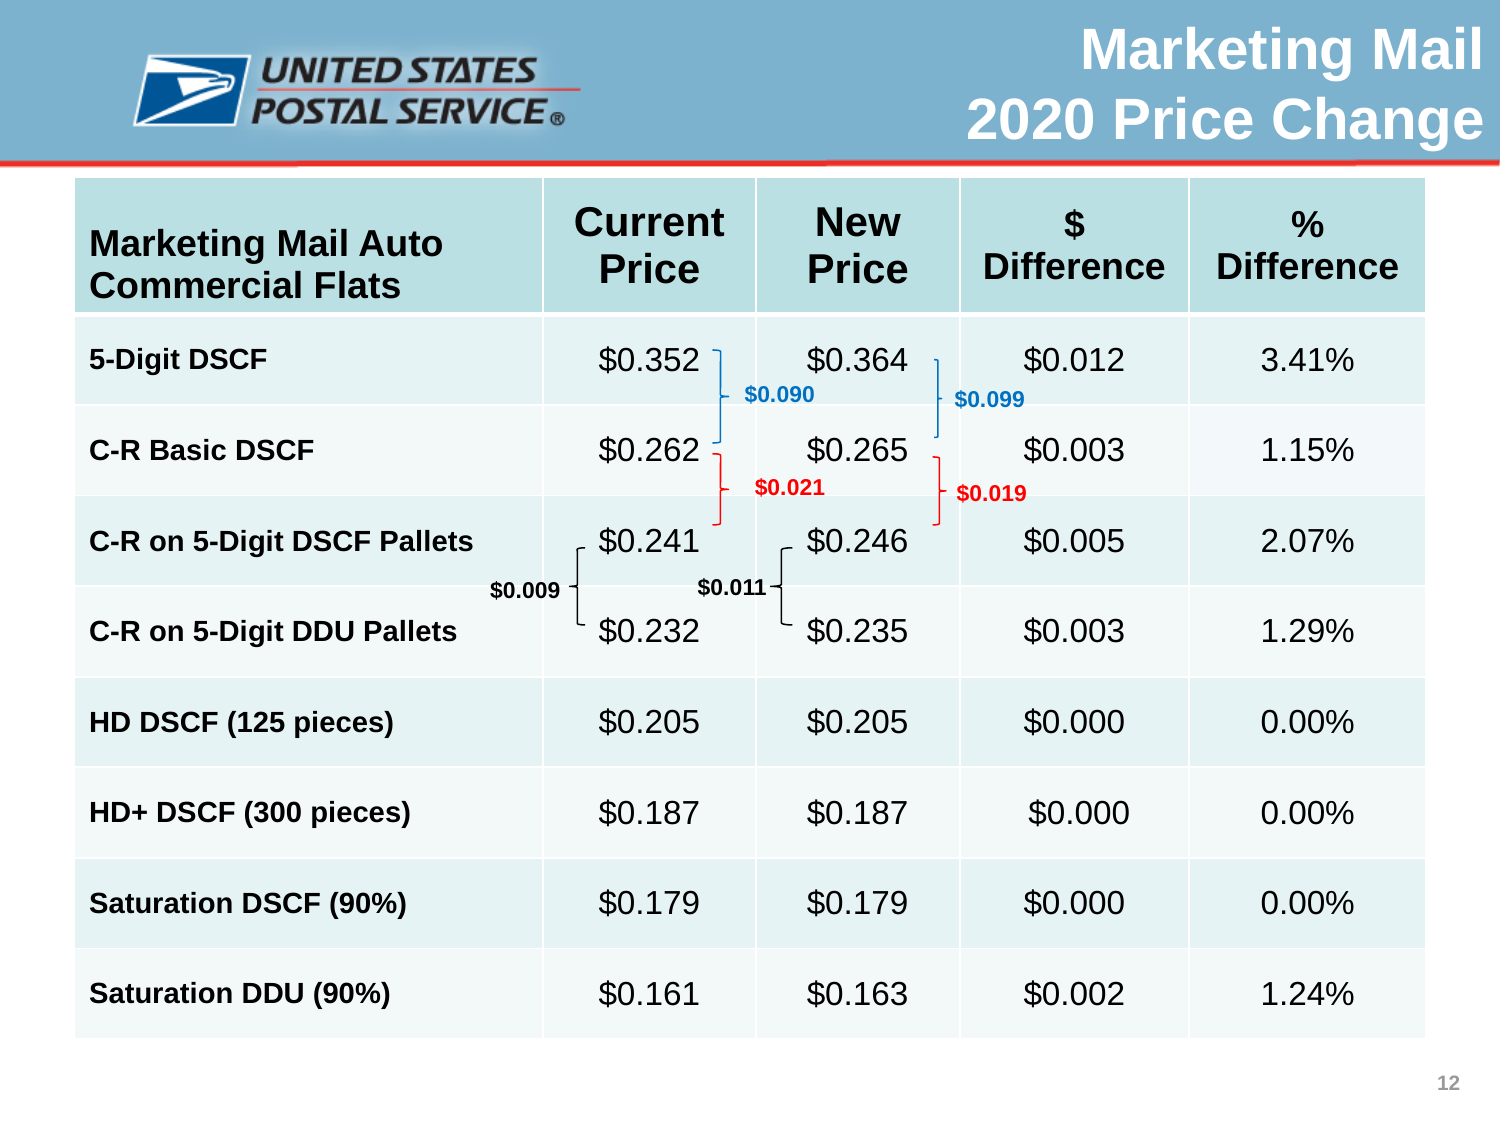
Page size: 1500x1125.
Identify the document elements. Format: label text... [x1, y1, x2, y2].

text_box [712, 349, 729, 444]
table_cell HD+ DSCF (300 pieces) [75, 768, 542, 857]
table_cell $0.205 [757, 678, 959, 766]
table_cell $0.262 [544, 406, 755, 495]
table_cell $0.000 [961, 768, 1188, 857]
table_header Current Price [544, 178, 755, 312]
slide_number 12 [1074, 1062, 1476, 1101]
table_cell $0.003 [961, 587, 1188, 676]
text_box $0.021 [740, 464, 841, 507]
text_box $0.090 [729, 372, 841, 442]
text_box Marketing Mail 2020 Price Change [677, 3, 1500, 159]
text_box [932, 456, 941, 525]
text_box $0.099 [939, 376, 1040, 419]
table_cell $0.246 [757, 496, 959, 585]
table_header Marketing Mail Auto Commercial Flats [75, 178, 542, 312]
table_cell 1.29% [1190, 587, 1425, 676]
table_cell 5-Digit DSCF [75, 317, 542, 404]
table_cell $0.000 [961, 859, 1188, 948]
table_cell $0.002 [961, 949, 1188, 1038]
table_cell $0.005 [961, 496, 1188, 585]
text_box [934, 359, 939, 438]
picture [0, 0, 1500, 168]
table_cell $0.205 [544, 678, 755, 766]
table_cell Saturation DDU (90%) [75, 949, 542, 1038]
table_cell $0.364 [757, 317, 959, 404]
table_cell $0.352 [544, 317, 755, 404]
table_cell $0.187 [544, 768, 755, 857]
table_cell 0.00% [1190, 768, 1425, 857]
table_cell C-R on 5-Digit DSCF Pallets [75, 496, 542, 585]
table_cell 2.07% [1190, 496, 1425, 585]
table_header $ Difference [961, 178, 1188, 312]
table_cell $0.163 [757, 949, 959, 1038]
table_cell 1.24% [1190, 949, 1425, 1038]
table_cell $0.265 [757, 406, 959, 495]
text_box $0.009 [475, 567, 576, 611]
text_box [576, 547, 586, 625]
table_cell HD DSCF (125 pieces) [75, 678, 542, 766]
table_cell $0.187 [757, 768, 959, 857]
table_cell Saturation DSCF (90%) [75, 859, 542, 948]
table_cell 1.15% [1190, 406, 1425, 495]
table_cell $0.241 [544, 496, 755, 585]
table_cell C-R Basic DSCF [75, 406, 542, 495]
table_cell $0.235 [757, 587, 959, 676]
text_box [781, 547, 793, 625]
text_box $0.011 [682, 564, 782, 608]
table_cell $0.161 [544, 949, 755, 1038]
text_box [712, 453, 729, 525]
text_box $0.019 [941, 471, 1042, 514]
table_cell $0.232 [544, 587, 755, 676]
table_cell 0.00% [1190, 859, 1425, 948]
table_header New Price [757, 178, 959, 312]
table_cell $0.179 [544, 859, 755, 948]
table_header % Difference [1190, 178, 1425, 312]
table_cell $0.179 [757, 859, 959, 948]
table_cell 3.41% [1190, 317, 1425, 404]
table_cell $0.000 [961, 678, 1188, 766]
table_cell 0.00% [1190, 678, 1425, 766]
table_cell $0.003 [961, 406, 1188, 495]
table_cell C-R on 5-Digit DDU Pallets [75, 587, 542, 676]
table_cell $0.012 [961, 317, 1188, 404]
